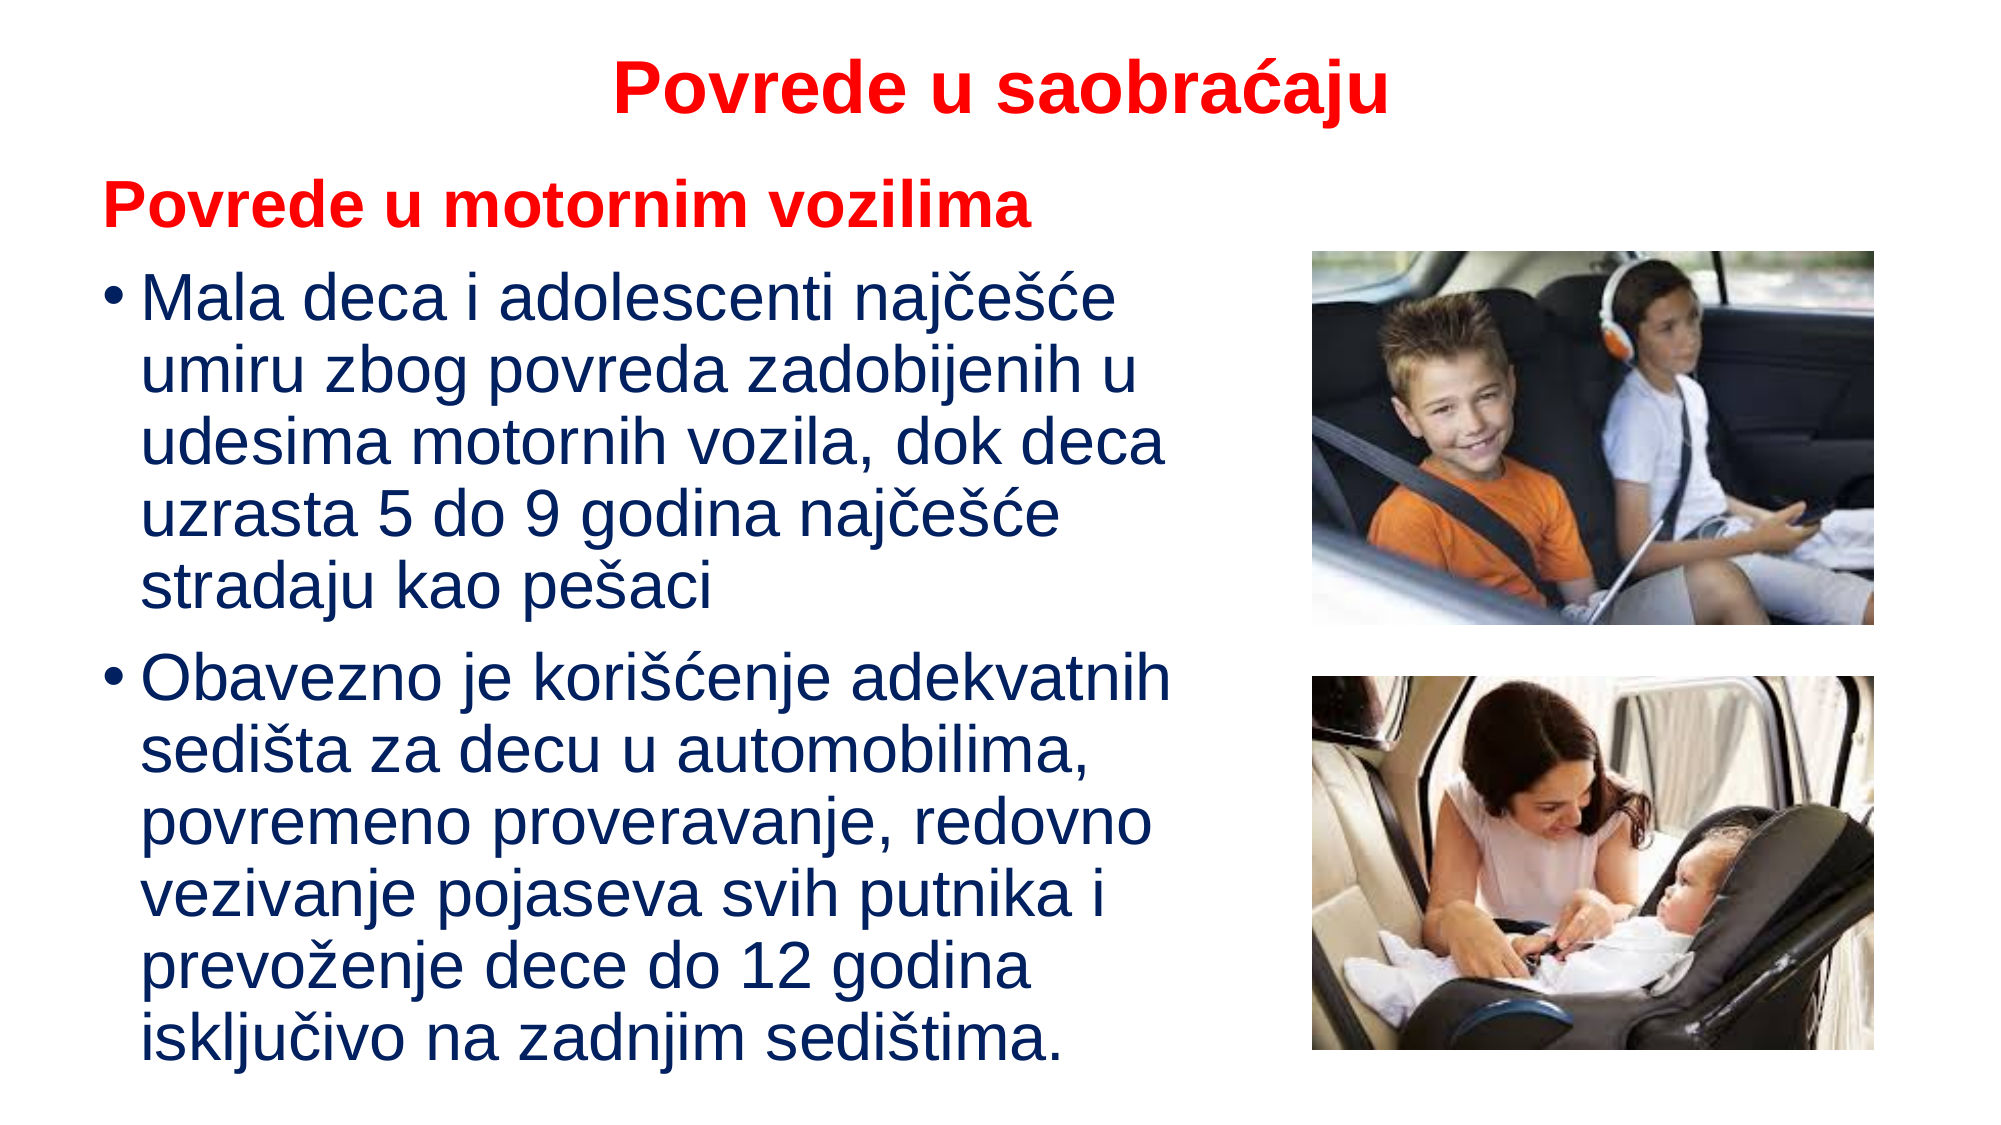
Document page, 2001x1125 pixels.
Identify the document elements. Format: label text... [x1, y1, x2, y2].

picture [1312, 251, 1874, 625]
list Povrede u motornim vozilima Mala deca i adolescenti najčešće umiru zbog povreda zadobijenih u udesima motornih vozila, dok deca uzrasta 5 do 9 godina najčešće stradaju kao pešaci Obavezno je korišćenje adekvatnih sedišta za decu u automobilima, povremeno proveravanje, redovno vezivanje pojaseva svih putnika i prevoženje dece do 12 godina isključivo na zadnjim sedištima. [87, 162, 1313, 1100]
picture [1312, 676, 1874, 1050]
title Povrede u saobraćaju [327, 32, 1678, 146]
